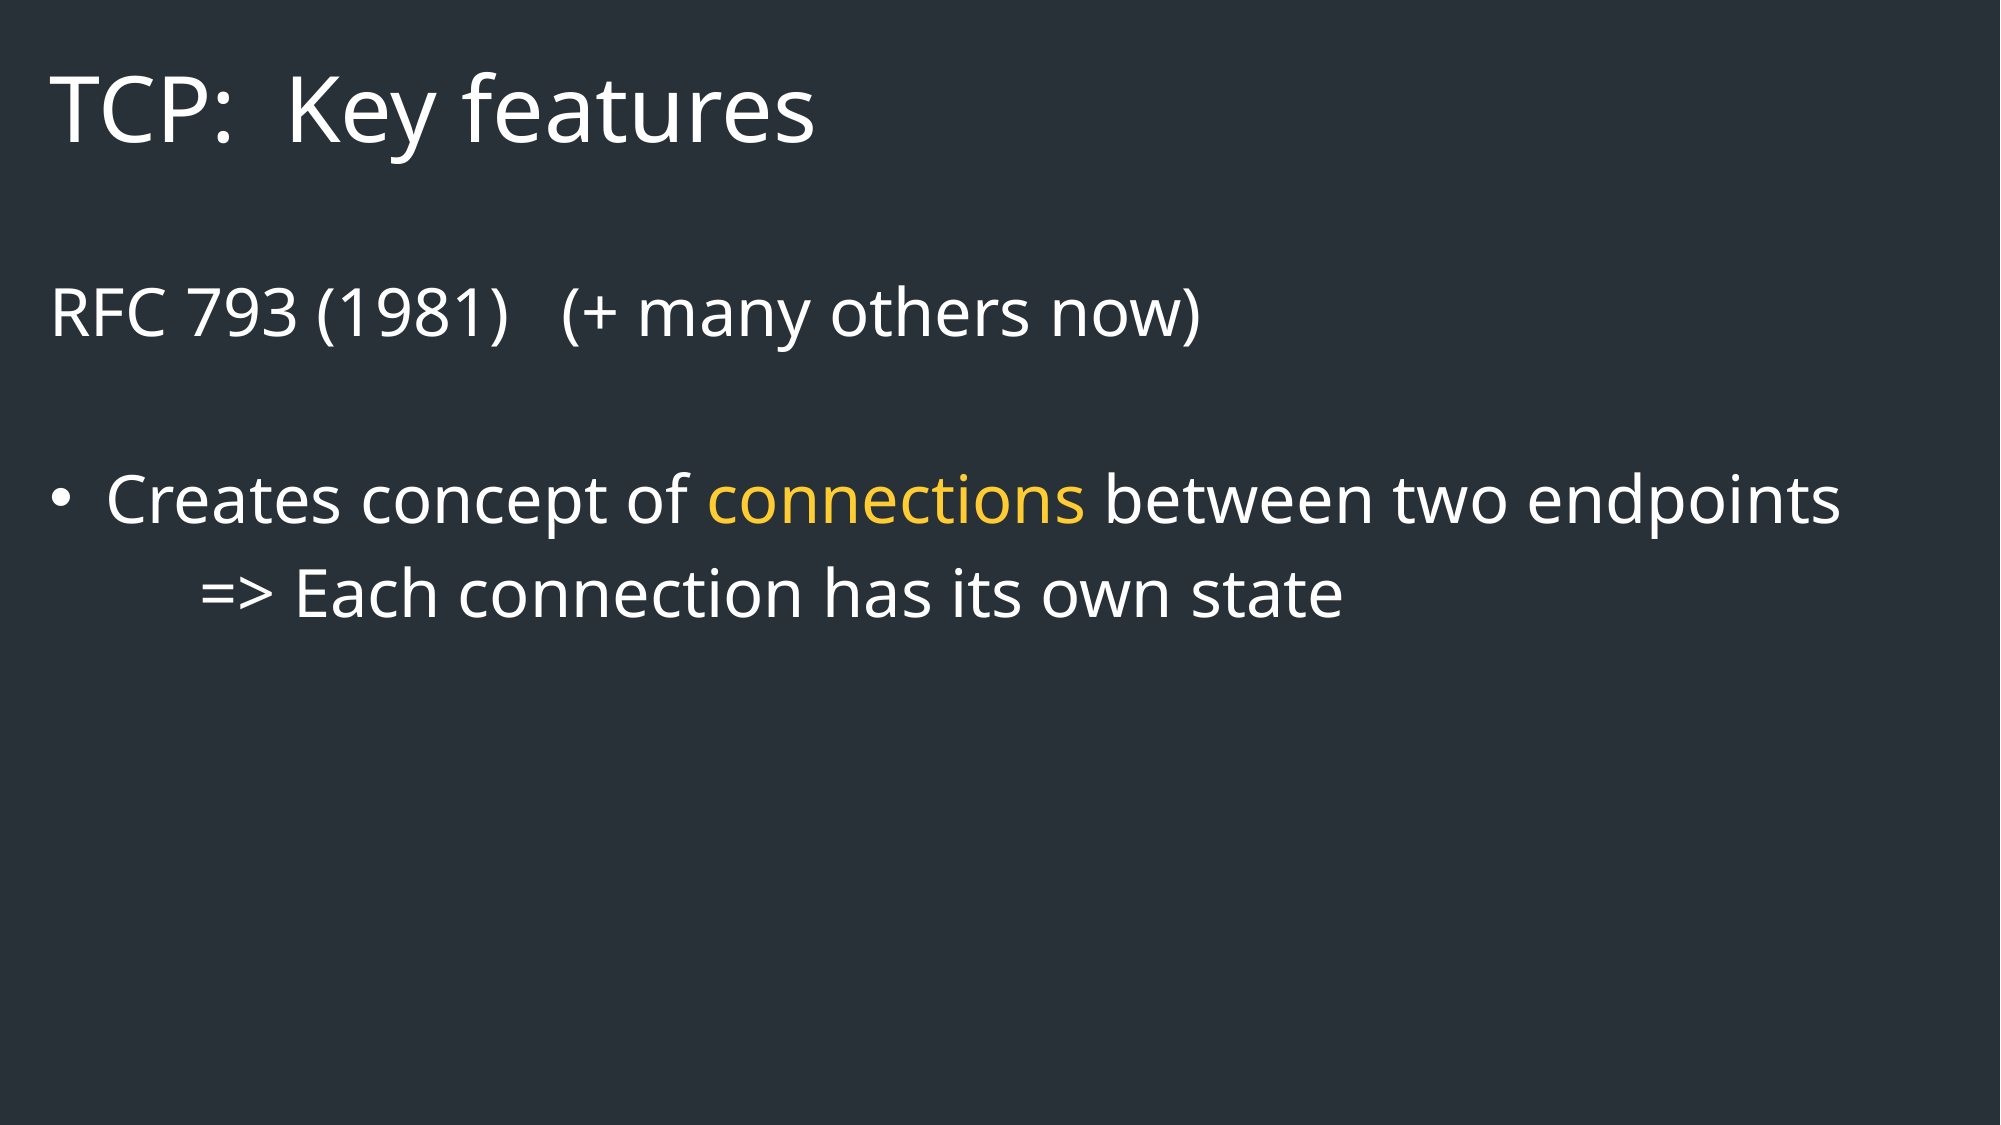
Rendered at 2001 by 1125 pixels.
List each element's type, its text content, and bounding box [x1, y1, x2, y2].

list RFC 793 (1981) (+ many others now) Creates concept of connections between two endpoints => Each connection has its own state [34, 262, 1963, 1005]
title TCP: Key features [34, 12, 1963, 200]
